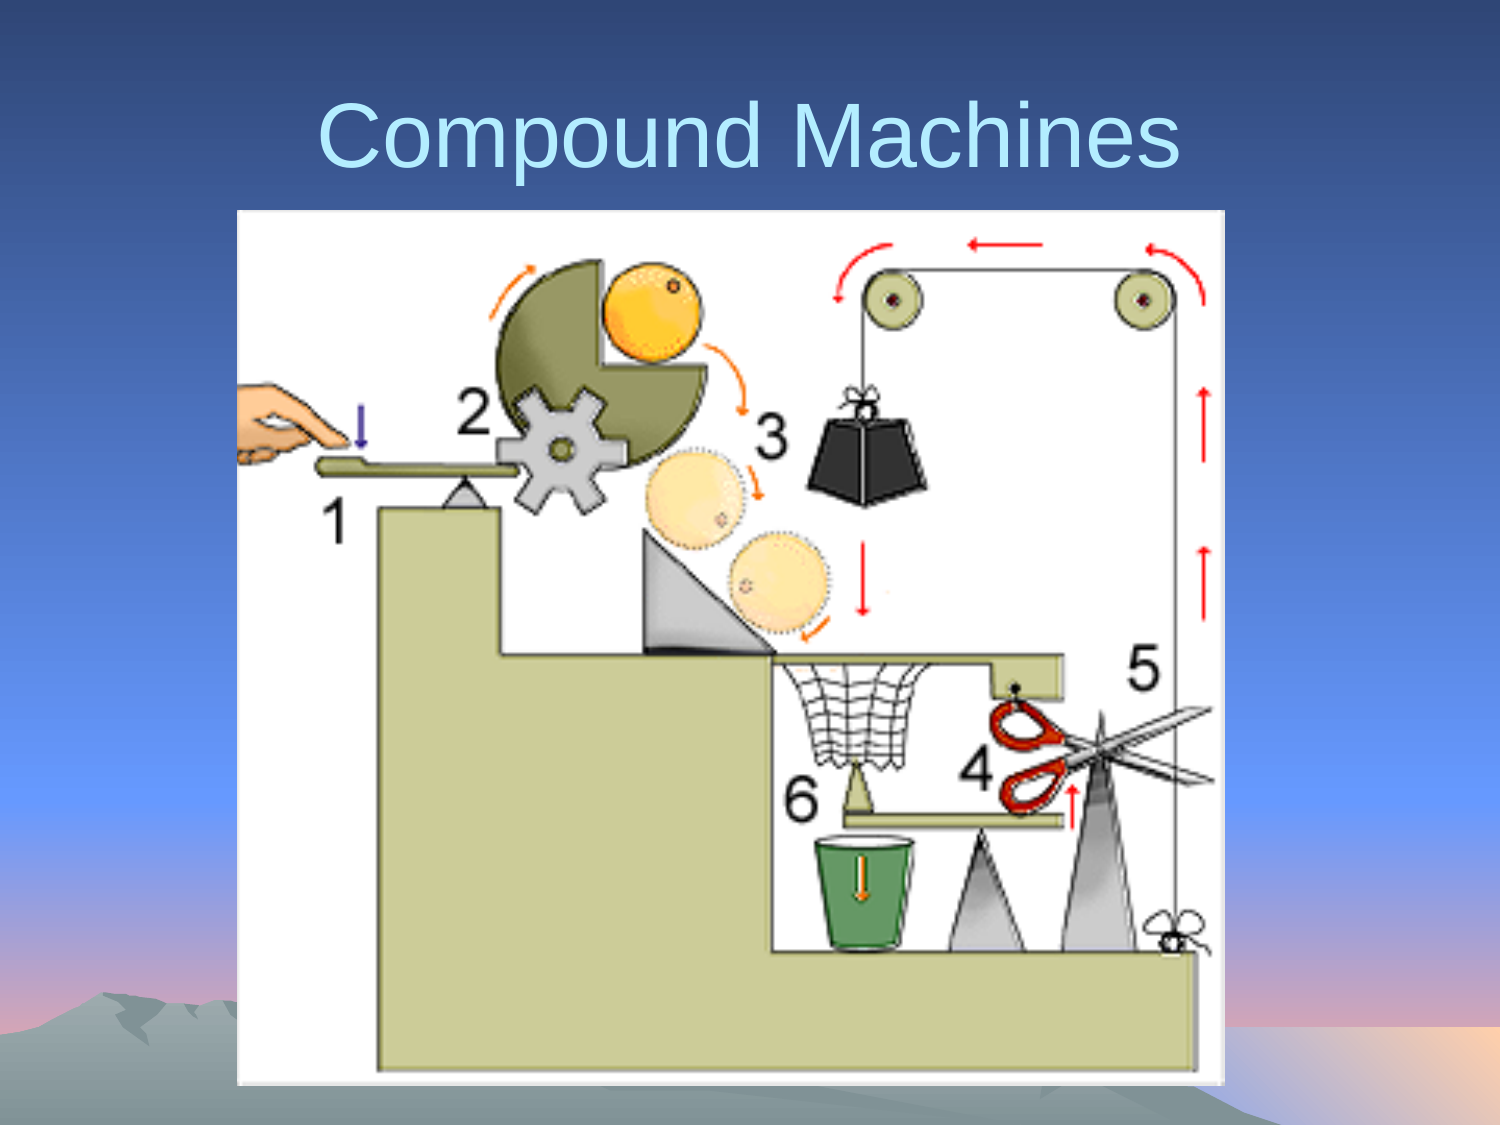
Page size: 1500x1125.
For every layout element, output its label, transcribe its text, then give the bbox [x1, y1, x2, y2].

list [237, 210, 1226, 1086]
title Compound Machines [74, 37, 1426, 226]
